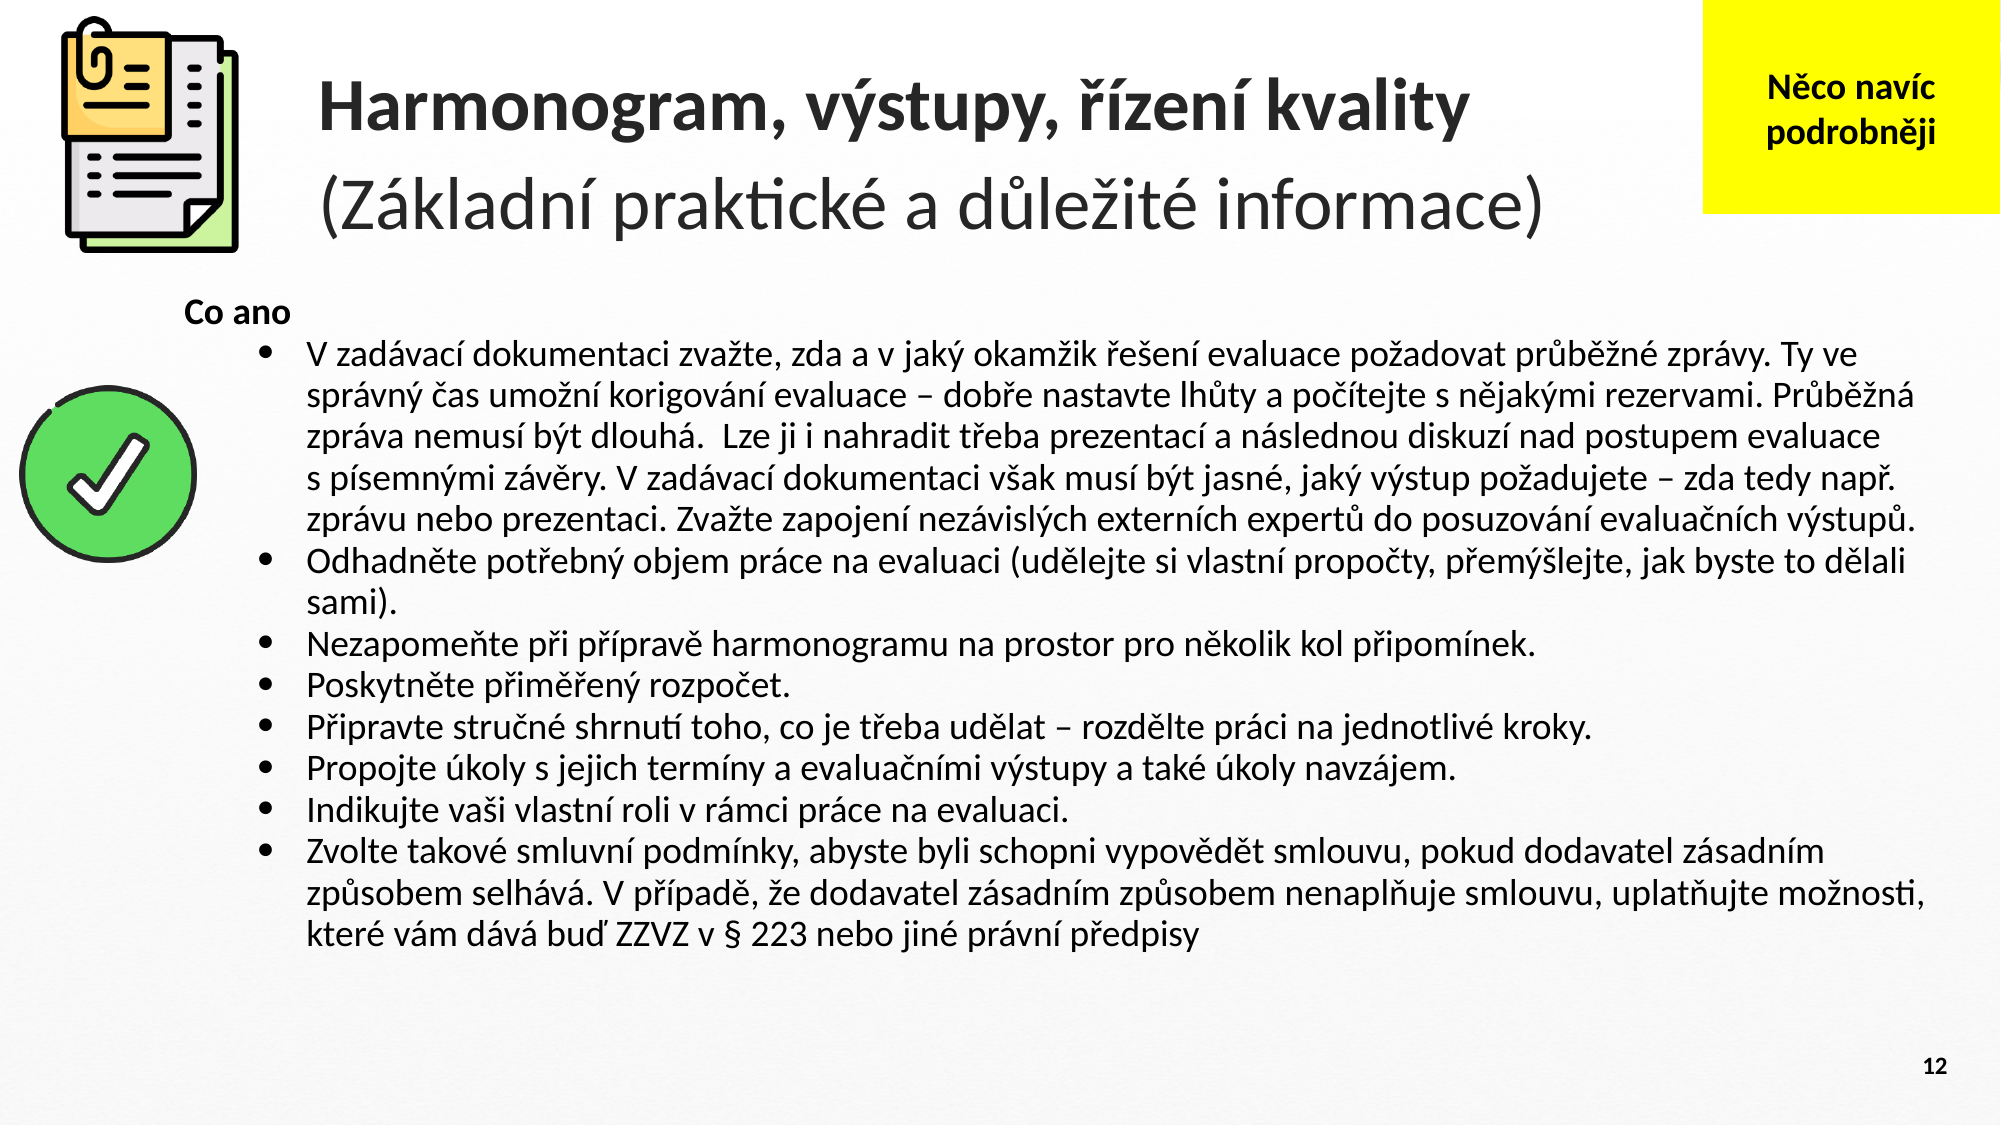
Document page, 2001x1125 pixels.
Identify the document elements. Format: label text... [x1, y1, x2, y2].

text_box Něco navíc podrobněji [1701, 0, 2000, 216]
picture [30, 15, 269, 254]
title Harmonogram, výstupy, řízení kvality (Základní praktické a důležité informace) [303, 30, 1933, 253]
table_header Co ano V zadávací dokumentaci zvažte, zda a v jaký okamžik řešení evaluace požadovat průběžné zprávy. Ty ve správný čas umožní korigování evaluace – dobře nastavte lhůty a počítejte s nějakými rezervami. Průběžná zpráva nemusí být dlouhá. Lze ji i nahradit třeba prezentací a následnou diskuzí nad postupem evaluace s písemnými závěry. V zadávací dokumentaci však musí být jasné, jaký výstup požadujete – zda tedy např. zprávu nebo prezentaci. Zvažte zapojení nezávislých externích expertů do posuzování evaluačních výstupů. Odhadněte potřebný objem práce na evaluaci (udělejte si vlastní propočty, přemýšlejte, jak byste to dělali sami). Nezapomeňte při přípravě harmonogramu na prostor pro několik kol připomínek. Poskytněte přiměřený rozpočet. Připravte stručné shrnutí toho, co je třeba udělat – rozdělte práci na jednotlivé kroky. Propojte úkoly s jejich termíny a evaluačními výstupy a také úkoly navzájem. Indikujte vaši vlastní roli v rámci práce na evaluaci. Zvolte takové smluvní podmínky, abyste byli schopni vypovědět smlouvu, pokud dodavatel zásadním způsobem selhává. V případě, že dodavatel zásadním způsobem nenaplňuje smlouvu, uplatňujte možnosti, které vám dává buď ZZVZ v § 223 nebo jiné právní předpisy [173, 291, 1951, 1035]
text_box 12 [1872, 1041, 1963, 1100]
picture [18, 384, 198, 564]
